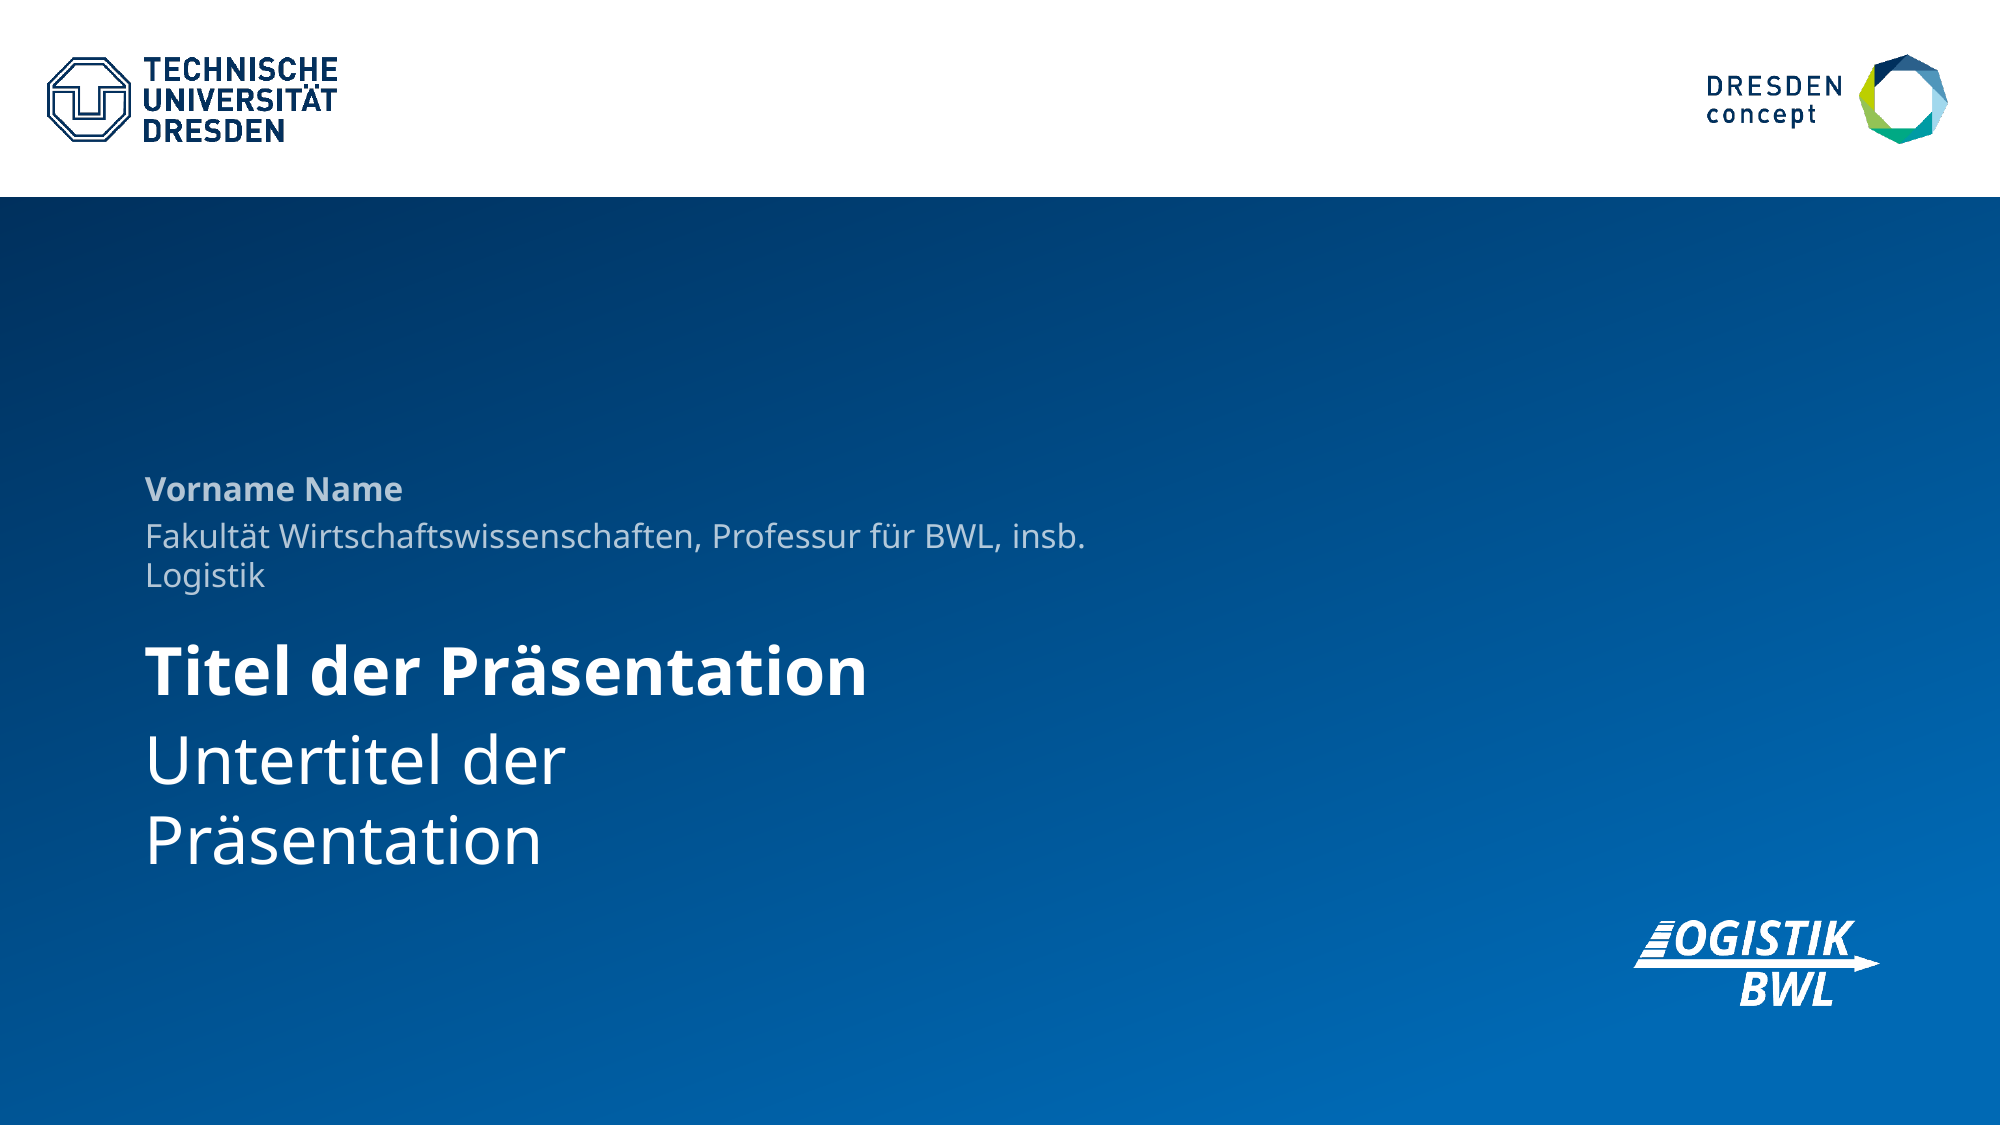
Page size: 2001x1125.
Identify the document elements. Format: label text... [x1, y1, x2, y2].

picture [1707, 54, 1948, 144]
list Untertitel der Präsentation [144, 717, 985, 799]
picture [1633, 920, 1880, 1006]
picture [47, 57, 337, 142]
title Titel der Präsentation [144, 629, 877, 710]
list Vorname Name [144, 467, 407, 509]
list Fakultät Wirtschaftswissenschaften, Professur für BWL, insb. Logistik [144, 514, 1215, 556]
